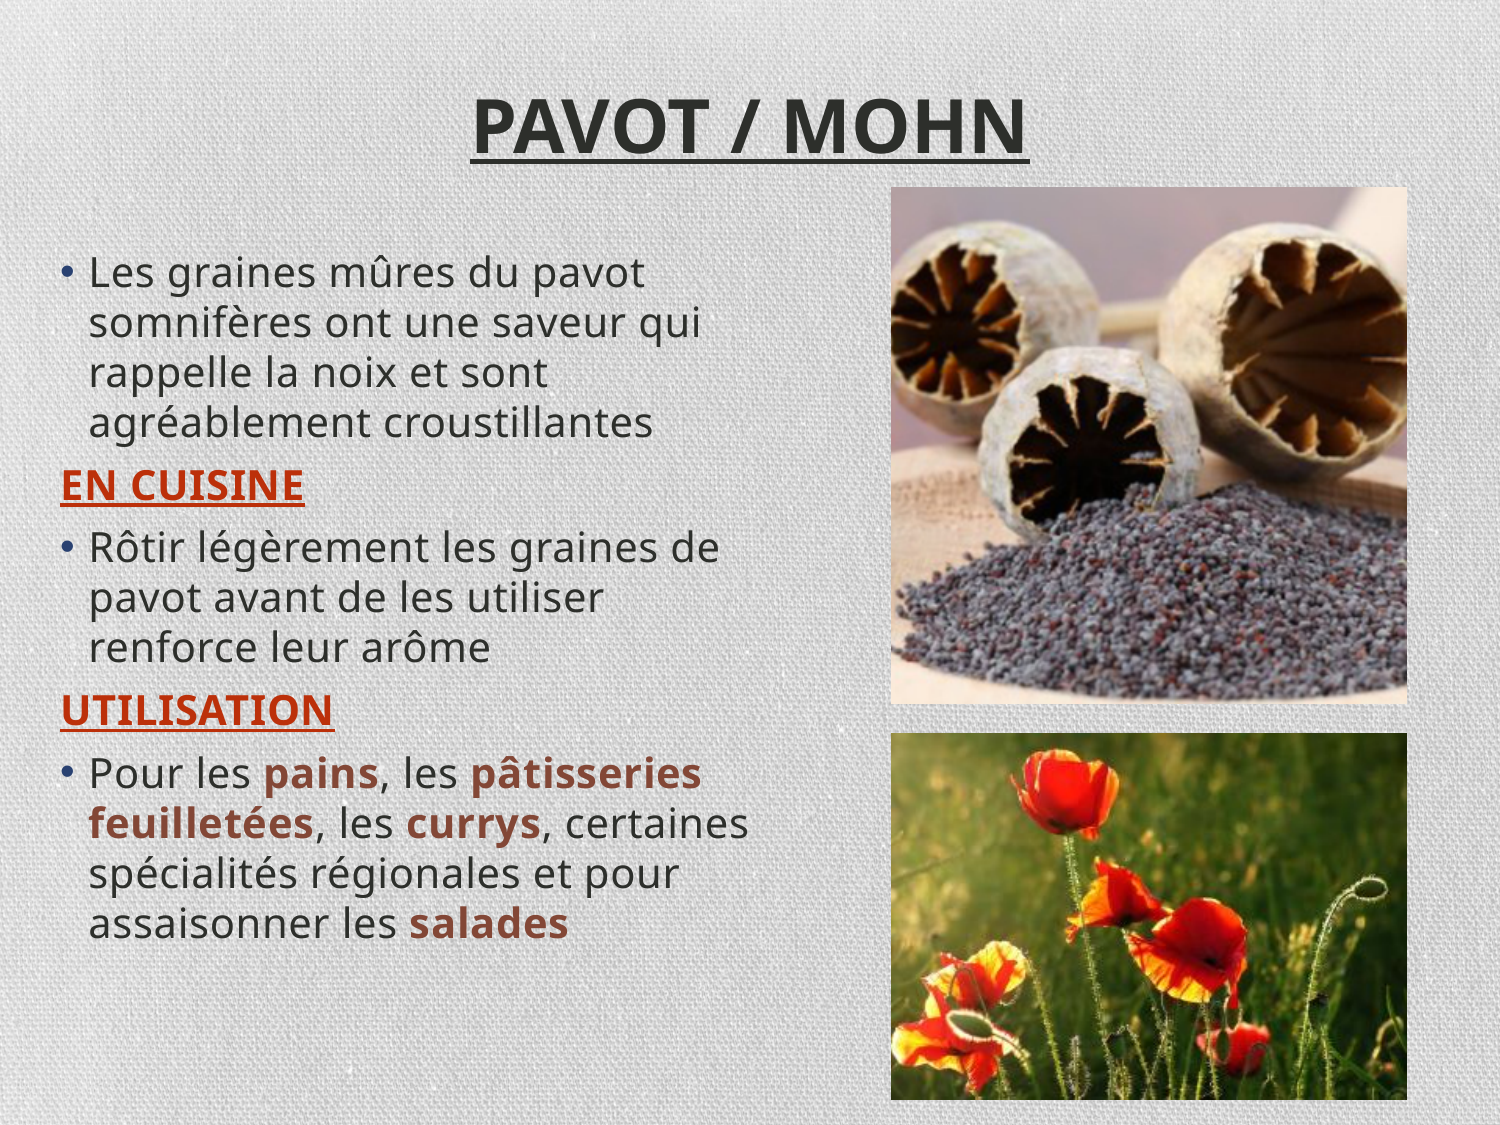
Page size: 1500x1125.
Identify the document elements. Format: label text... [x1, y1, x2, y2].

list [891, 709, 1408, 1125]
title PAVOT / MOHN [45, 37, 1455, 176]
list Les graines mûres du pavot somnifères ont une saveur qui rappelle la noix et sont agréablement croustillantes EN CUISINE Rôtir légèrement les graines de pavot avant de les utiliser renforce leur arôme UTILISATION Pour les pains, les pâtisseries feuilletées, les currys, certaines spécialités régionales et pour assaisonner les salades [45, 238, 801, 1092]
picture [891, 187, 1408, 704]
